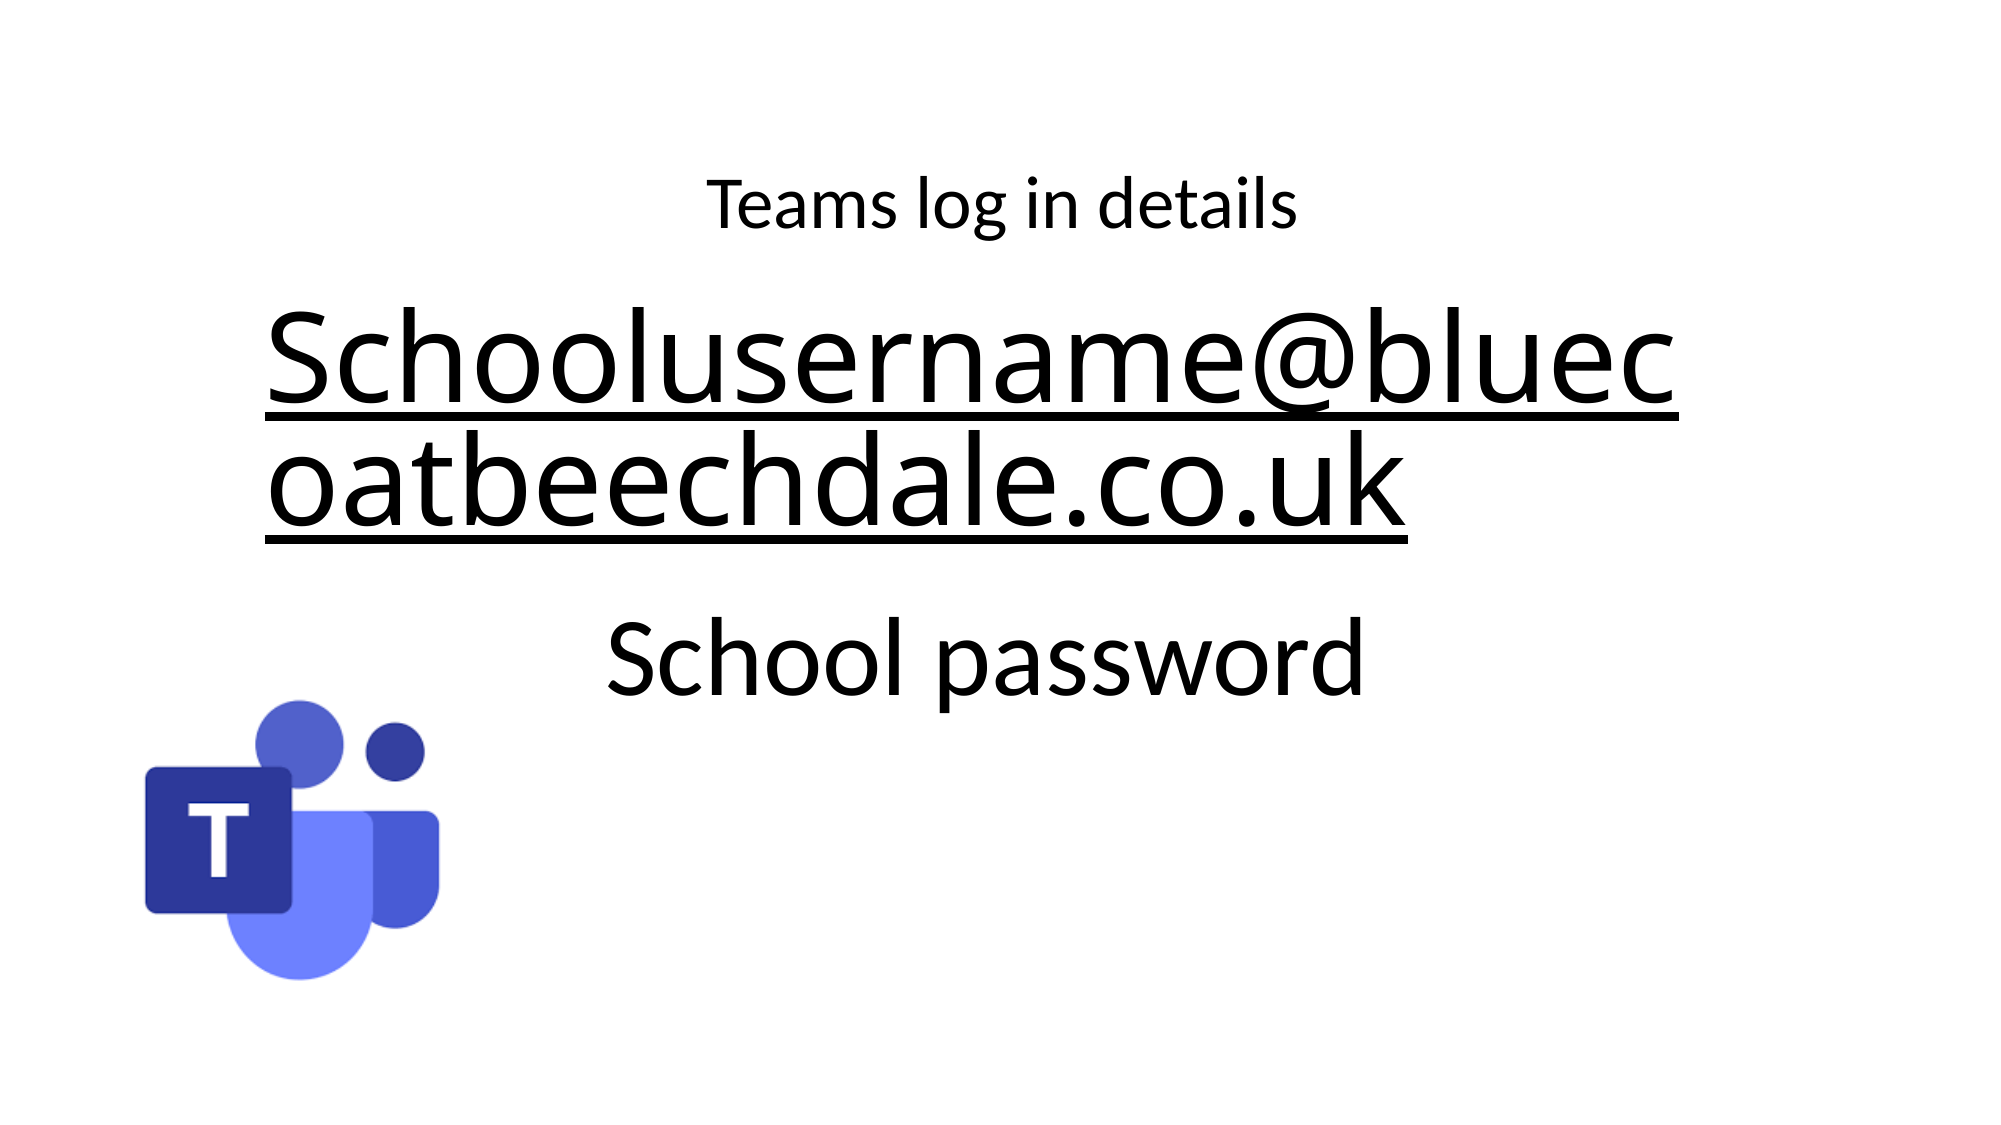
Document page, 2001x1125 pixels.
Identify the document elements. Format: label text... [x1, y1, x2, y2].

text_box Teams log in details [691, 145, 1477, 251]
picture [116, 664, 469, 1017]
subtitle School password [249, 590, 1750, 863]
title Schoolusername@bluecoatbeechdale.co.uk [249, 184, 1750, 576]
